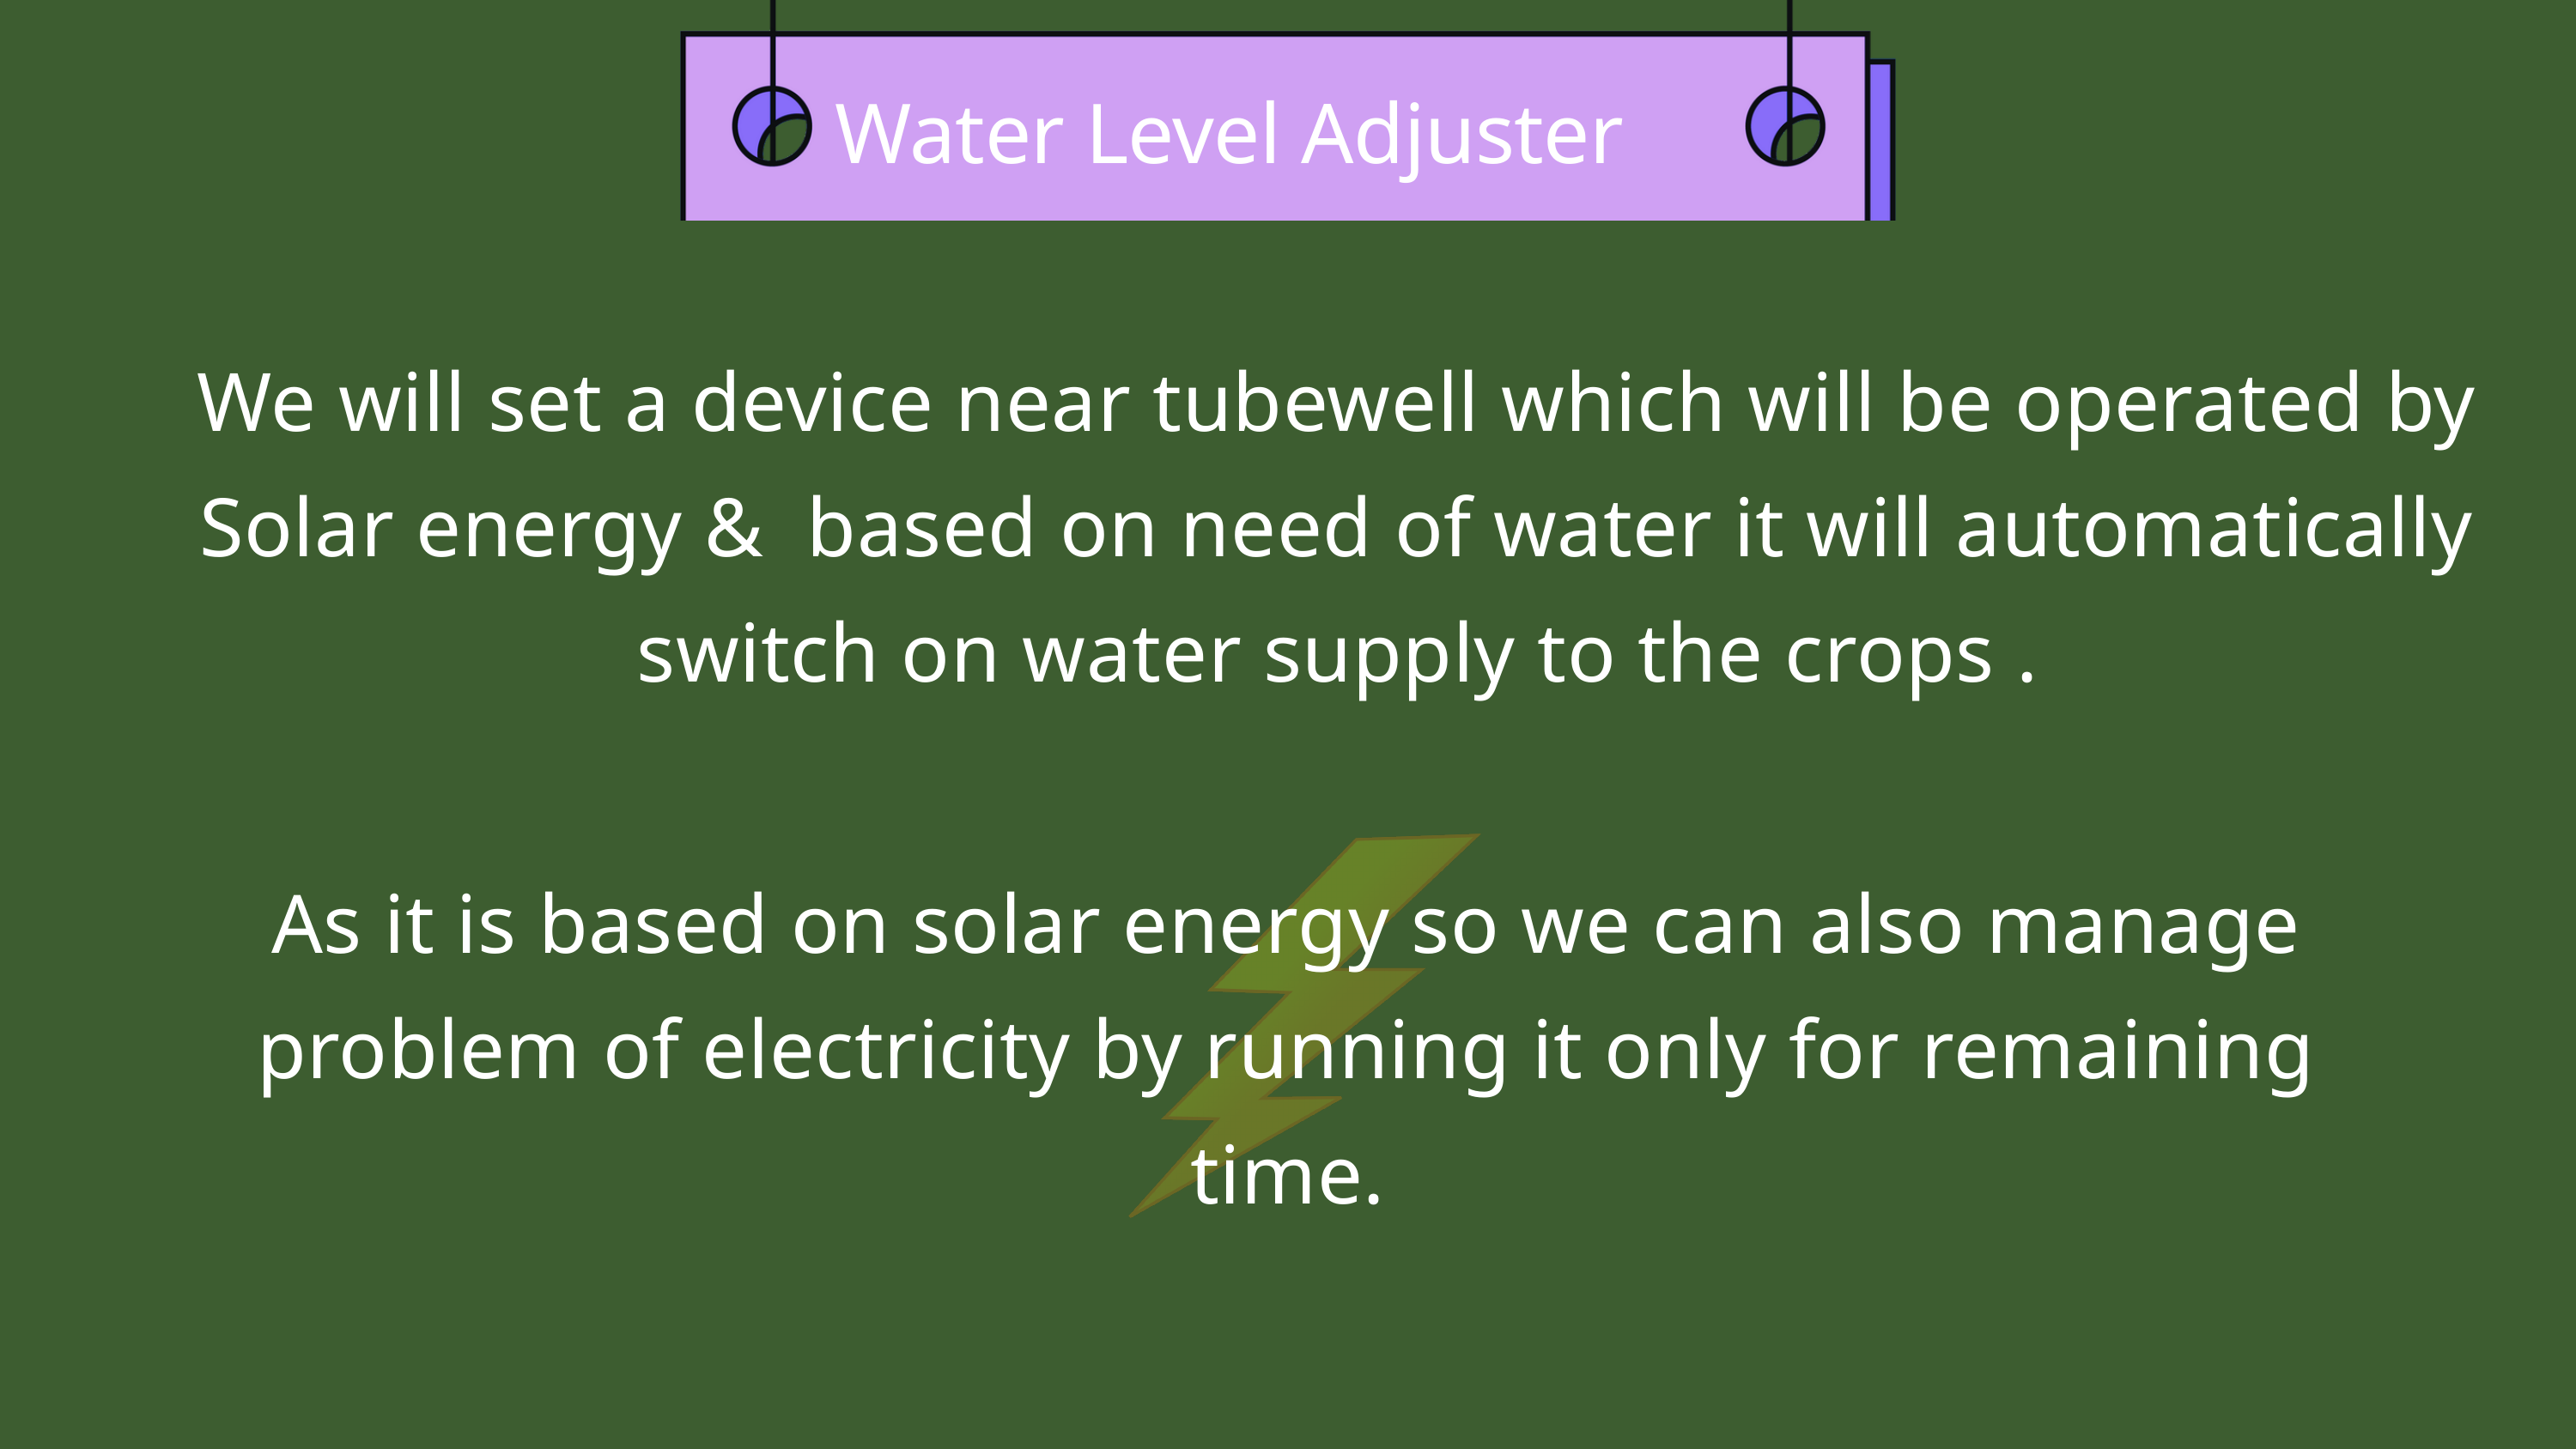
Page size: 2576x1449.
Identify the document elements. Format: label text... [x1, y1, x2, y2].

text_box Water Level Adjuster [835, 101, 1884, 180]
text_box [1128, 834, 1481, 843]
text_box As it is based on solar energy so we can also manage problem of electricity by running it only for remaining time. [157, 843, 2418, 1221]
text_box [680, 0, 1896, 221]
text_box We will set a device near tubewell which will be operated by Solar energy & based on need of water it will automatically switch on water supply to the crops . [149, 321, 2528, 699]
